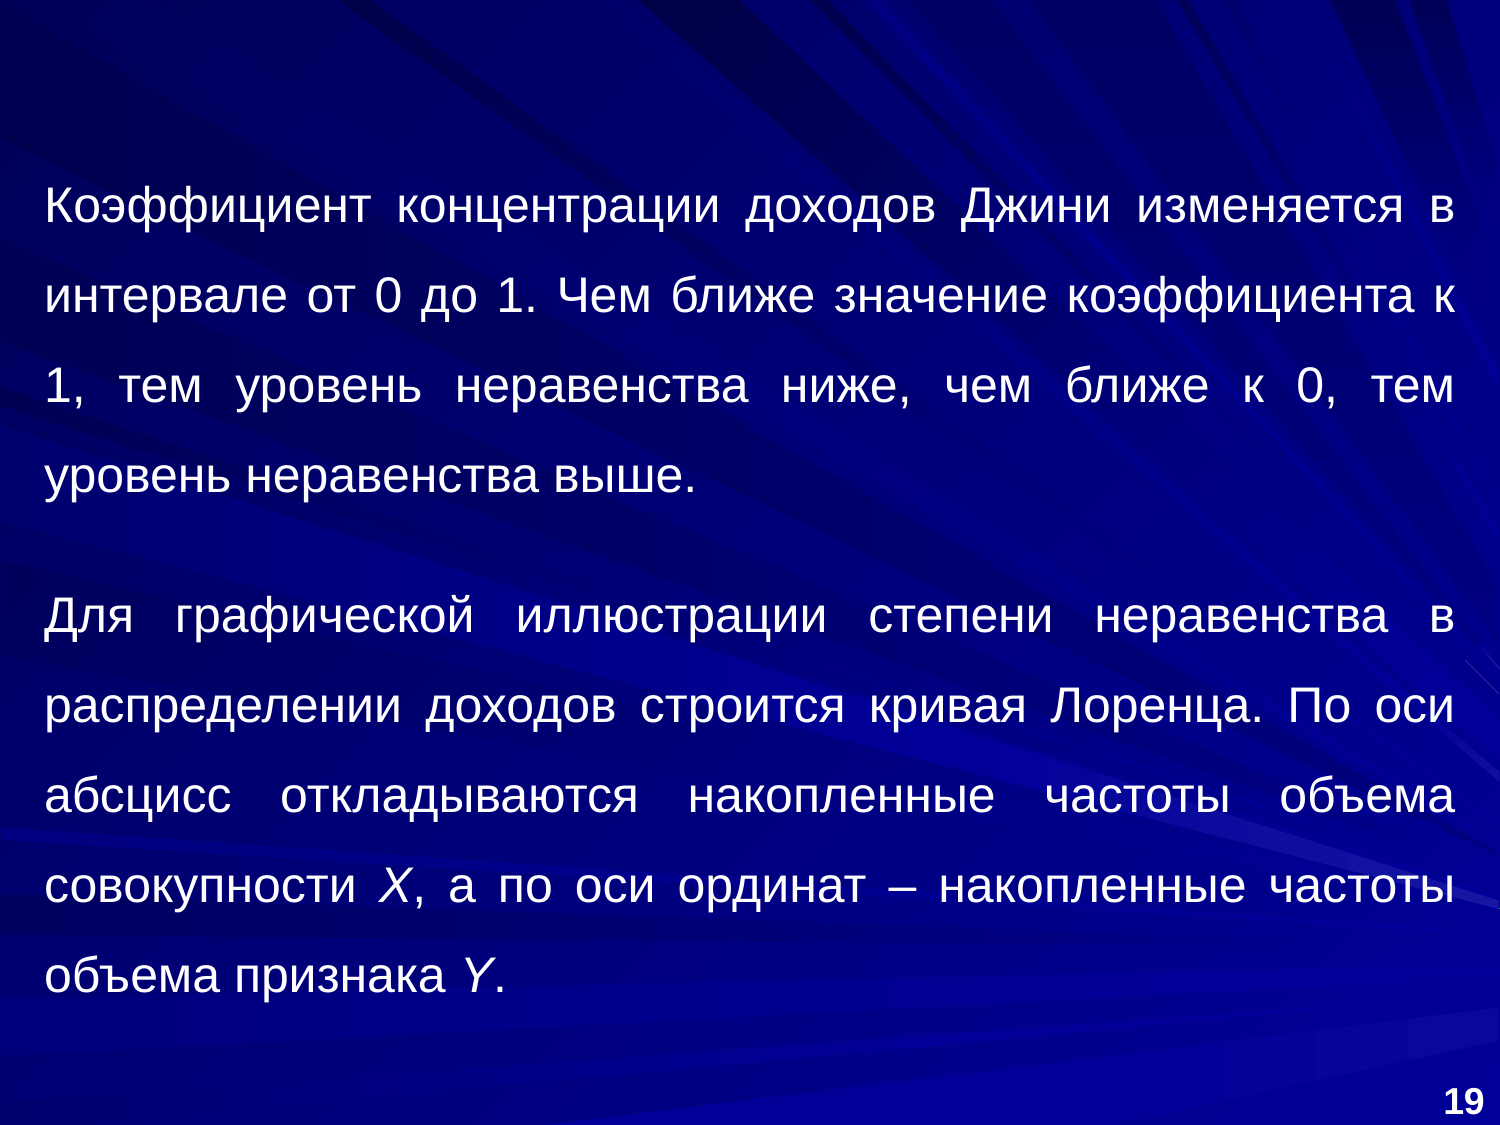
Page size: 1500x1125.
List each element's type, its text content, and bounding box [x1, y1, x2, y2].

text_box Коэффициент концентрации доходов Джини изменяется в интервале от 0 до 1. Чем ближе значение коэффициента к 1, тем уровень неравенства ниже, чем ближе к 0, тем уровень неравенства выше. Для графической иллюстрации степени неравенства в распределении доходов строится кривая Лоренца. По оси абсцисс откладываются накопленные частоты объема совокупности Х, а по оси ординат – накопленные частоты объема признака Y. [29, 135, 1471, 1011]
slide_number 19 [1423, 1070, 1500, 1125]
